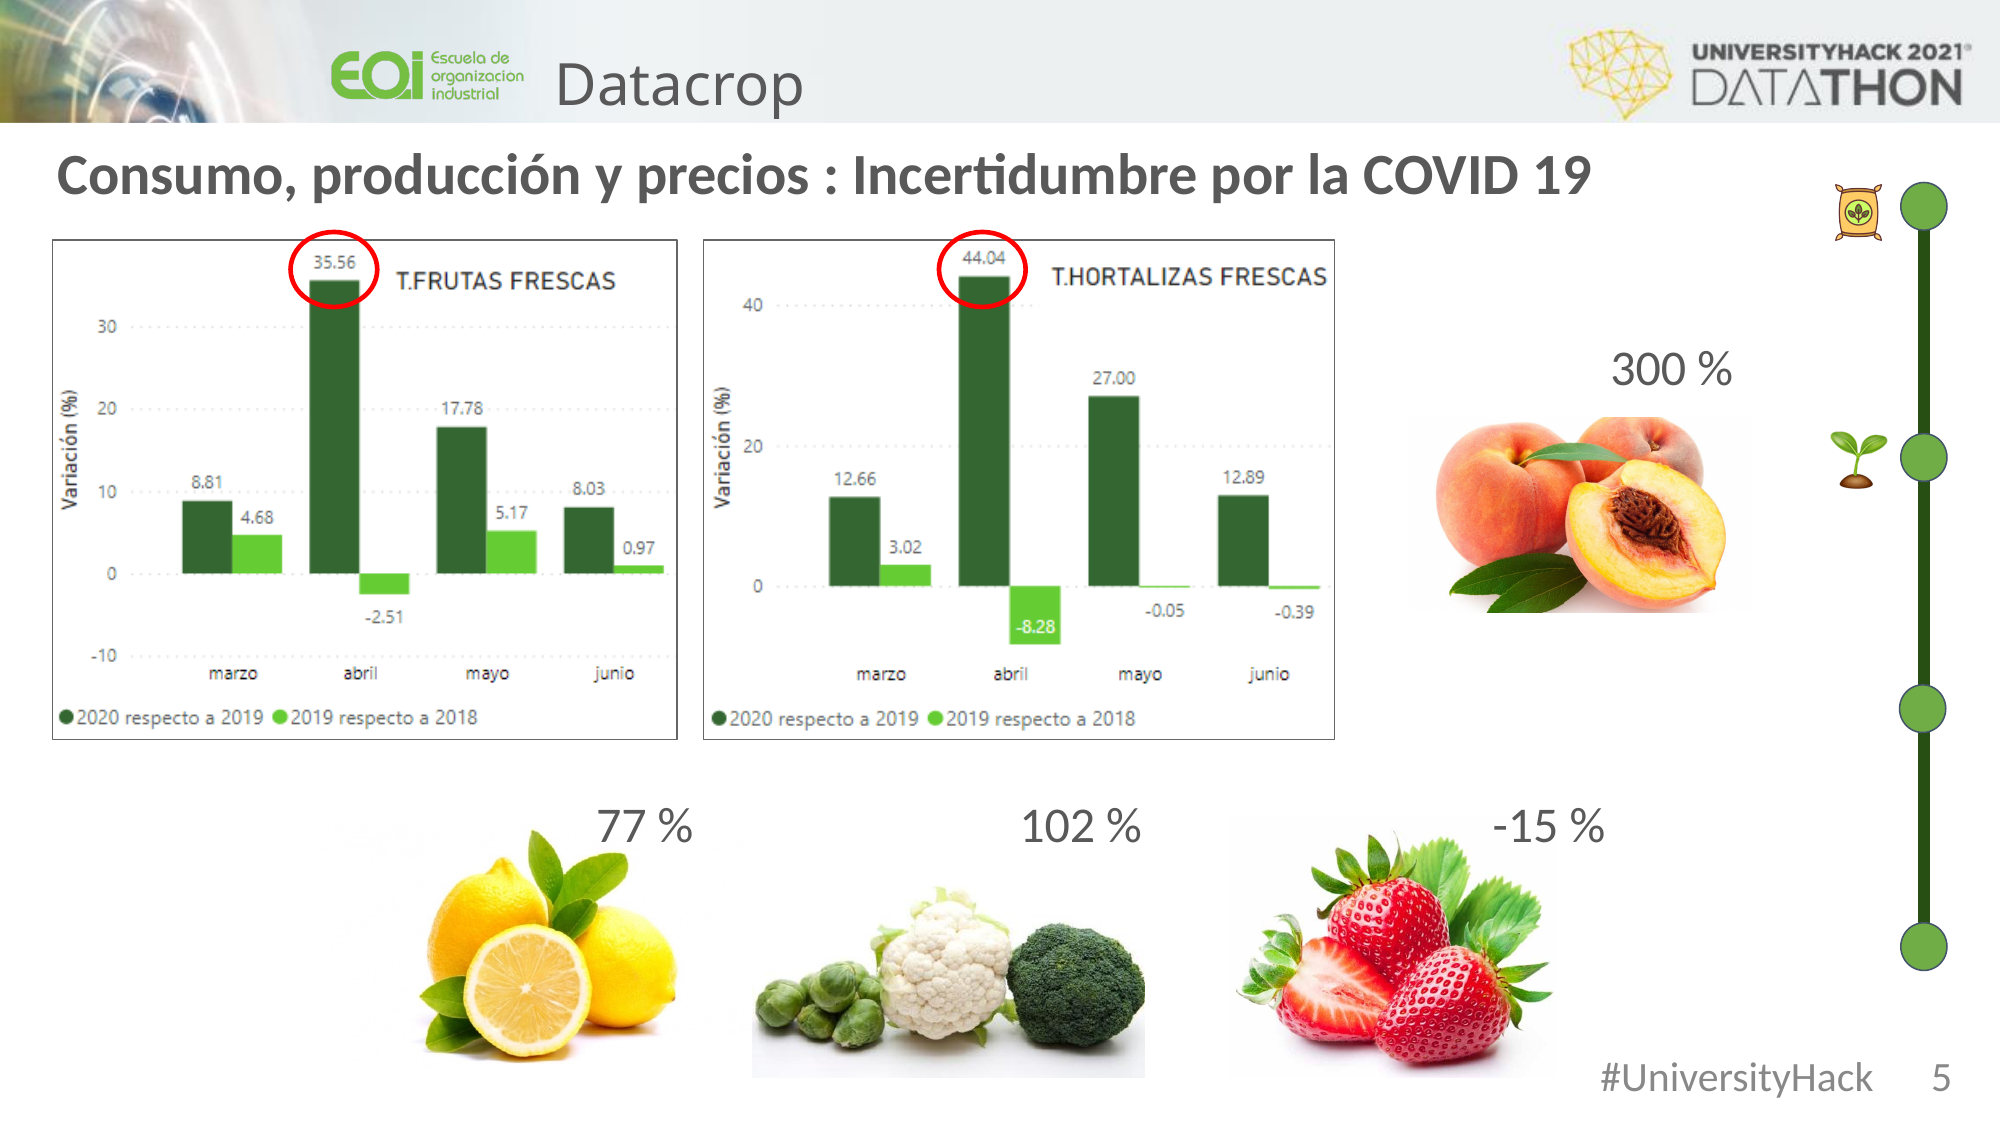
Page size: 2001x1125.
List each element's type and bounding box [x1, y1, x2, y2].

text_box [0, 0, 2000, 1125]
picture [52, 240, 677, 740]
picture [1828, 429, 1890, 491]
picture [319, 815, 1145, 1078]
picture [1828, 184, 1890, 242]
text_box [330, 39, 827, 126]
picture [704, 240, 1335, 740]
picture [1406, 416, 1756, 614]
picture [1229, 815, 1556, 1078]
